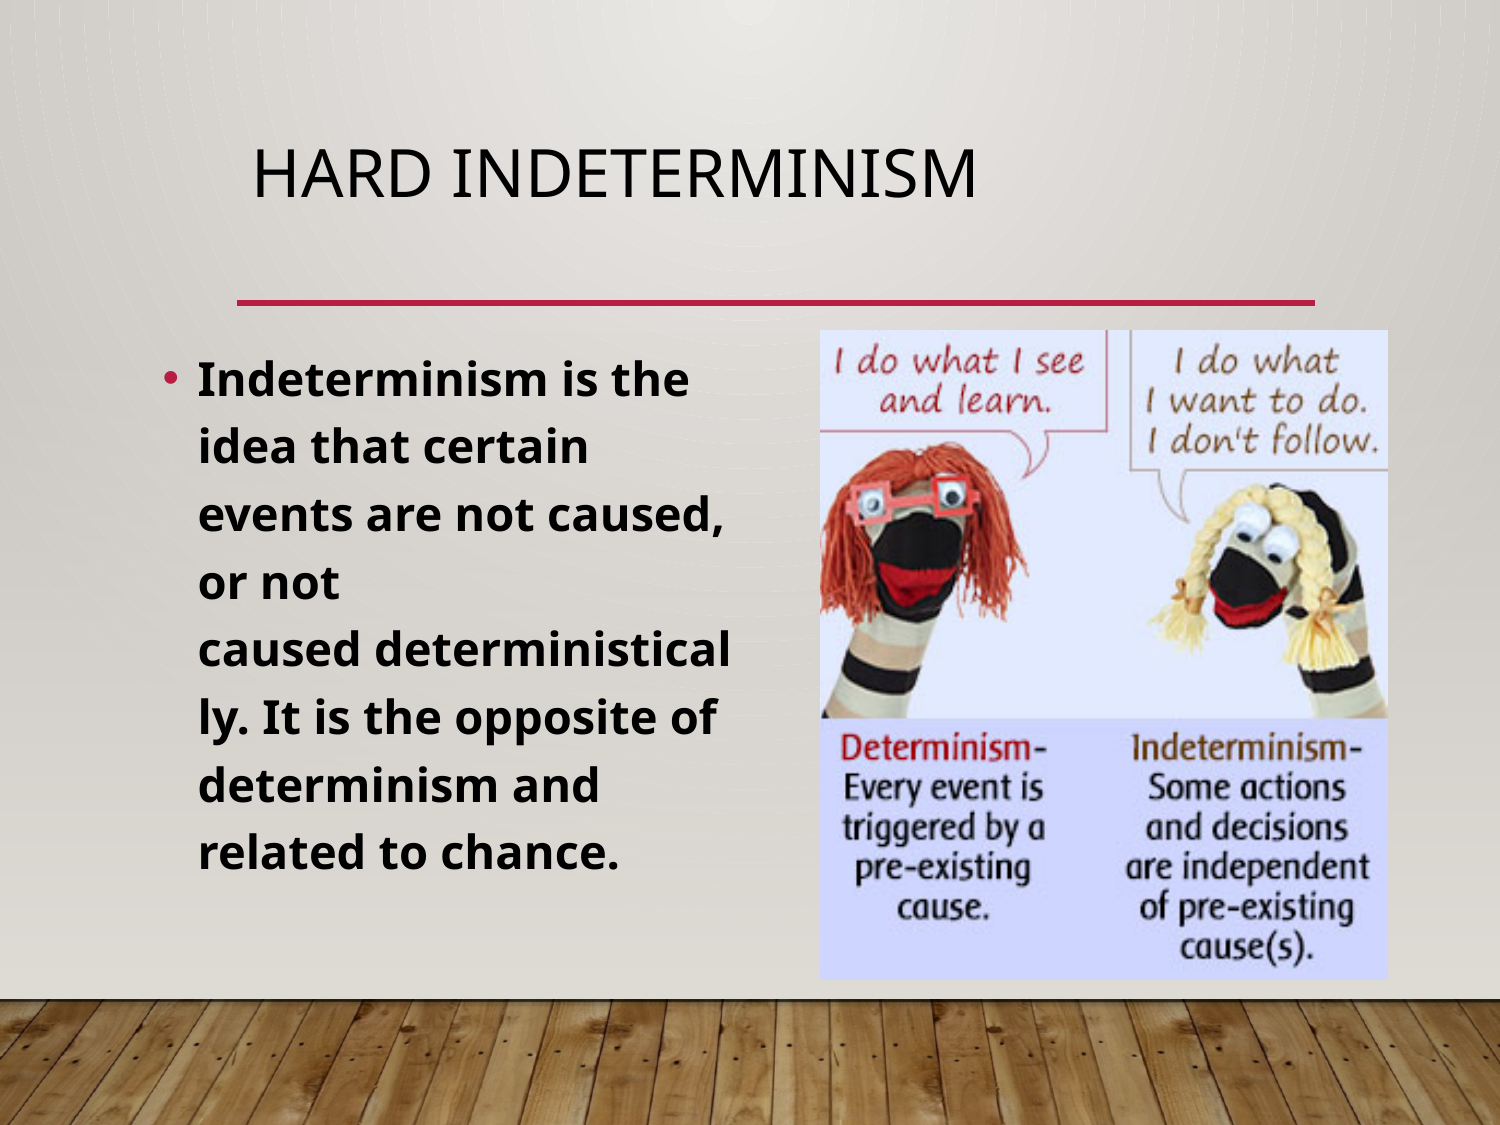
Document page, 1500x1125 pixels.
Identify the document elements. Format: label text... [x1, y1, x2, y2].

picture [0, 999, 1500, 1125]
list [820, 330, 1389, 981]
list Indeterminism is the idea that certain events are not caused, or not caused deterministically. It is the opposite of determinism and related to chance. [147, 330, 750, 895]
title Hard indeterminism [236, 132, 1315, 306]
